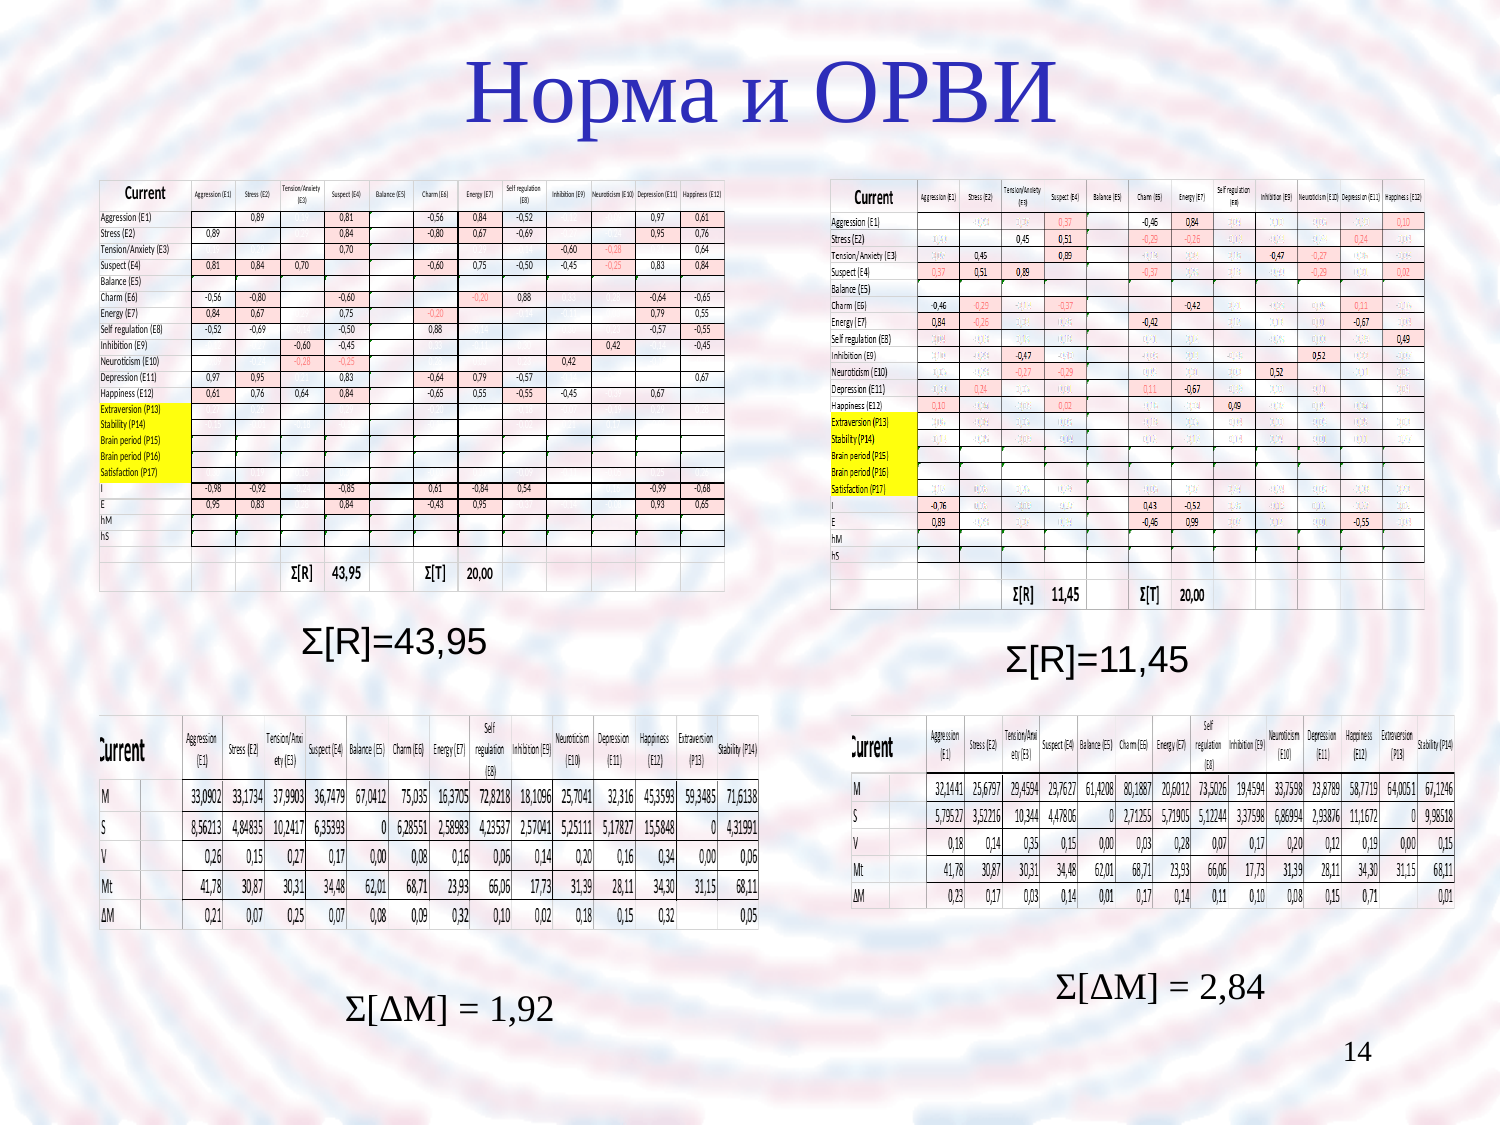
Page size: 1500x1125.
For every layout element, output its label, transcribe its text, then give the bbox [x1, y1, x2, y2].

slide_number 14 [1074, 1024, 1388, 1101]
text_box Ʃ[R]=43,95 [286, 610, 538, 670]
text_box Ʃ[ΔM] = 2,84 [1040, 955, 1290, 1015]
text_box Ʃ[R]=11,45 [990, 627, 1205, 688]
picture [0, 0, 1500, 1125]
title Норма и ОРВИ [99, 28, 1425, 144]
text_box Ʃ[ΔM] = 1,92 [330, 977, 580, 1037]
